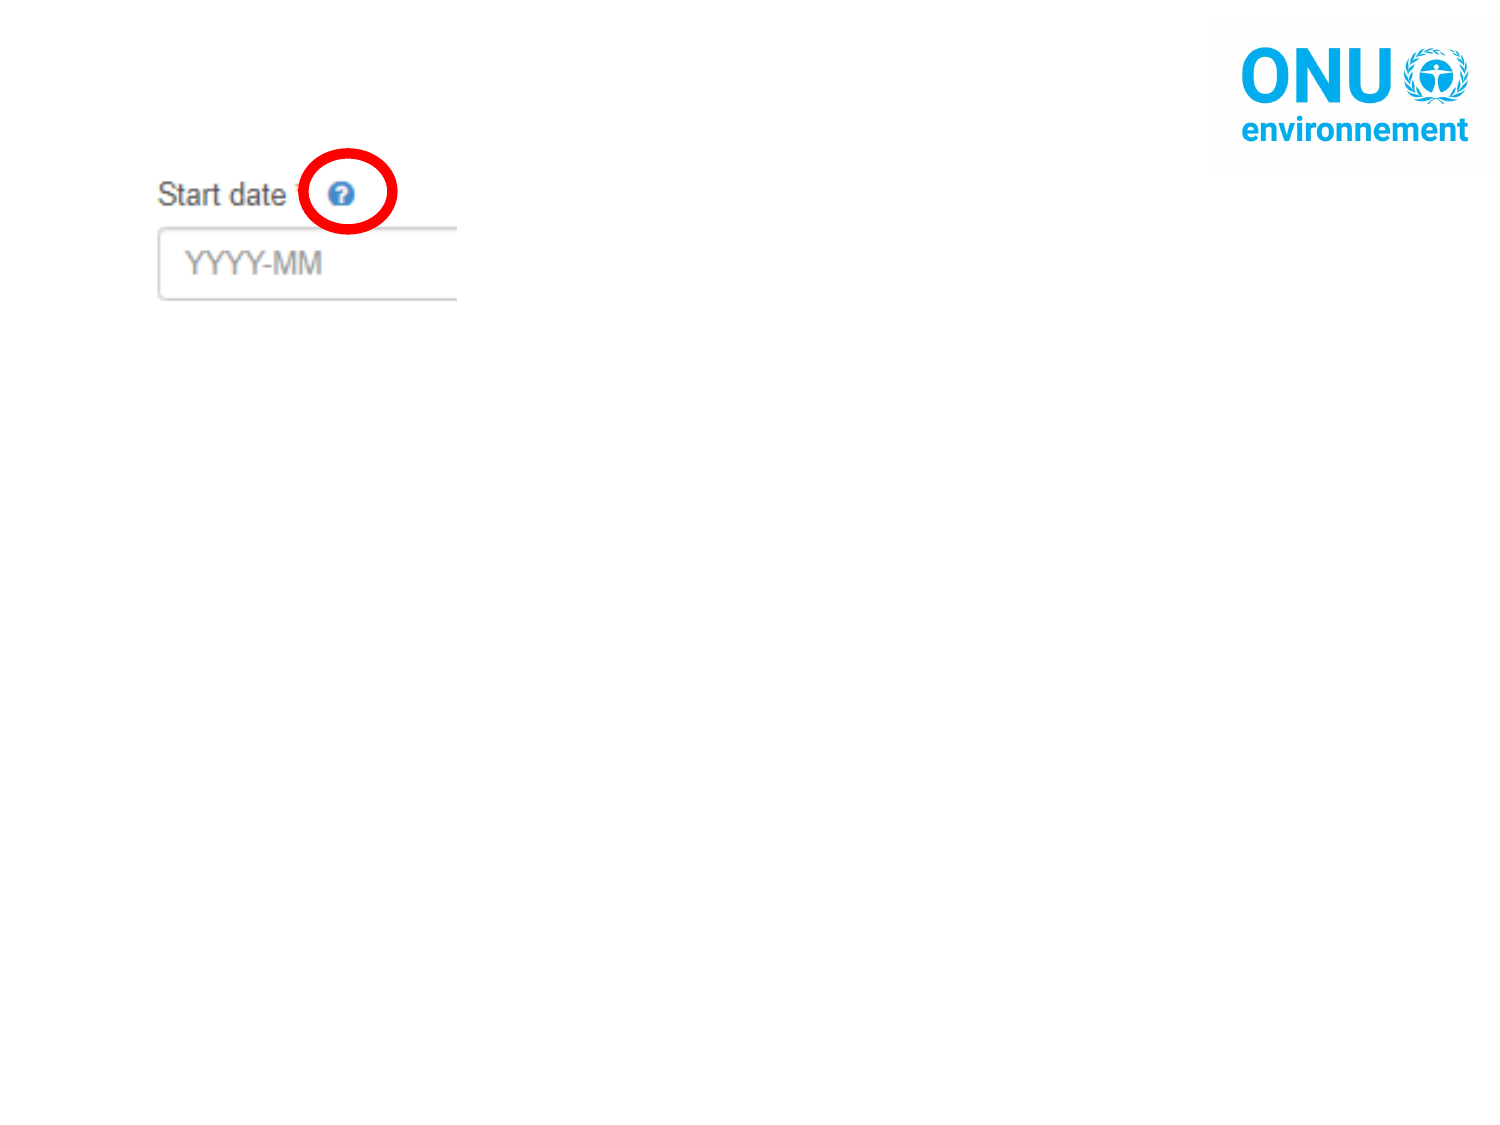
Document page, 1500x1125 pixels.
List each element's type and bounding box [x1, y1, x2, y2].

picture [137, 149, 457, 318]
picture [1210, 16, 1500, 173]
